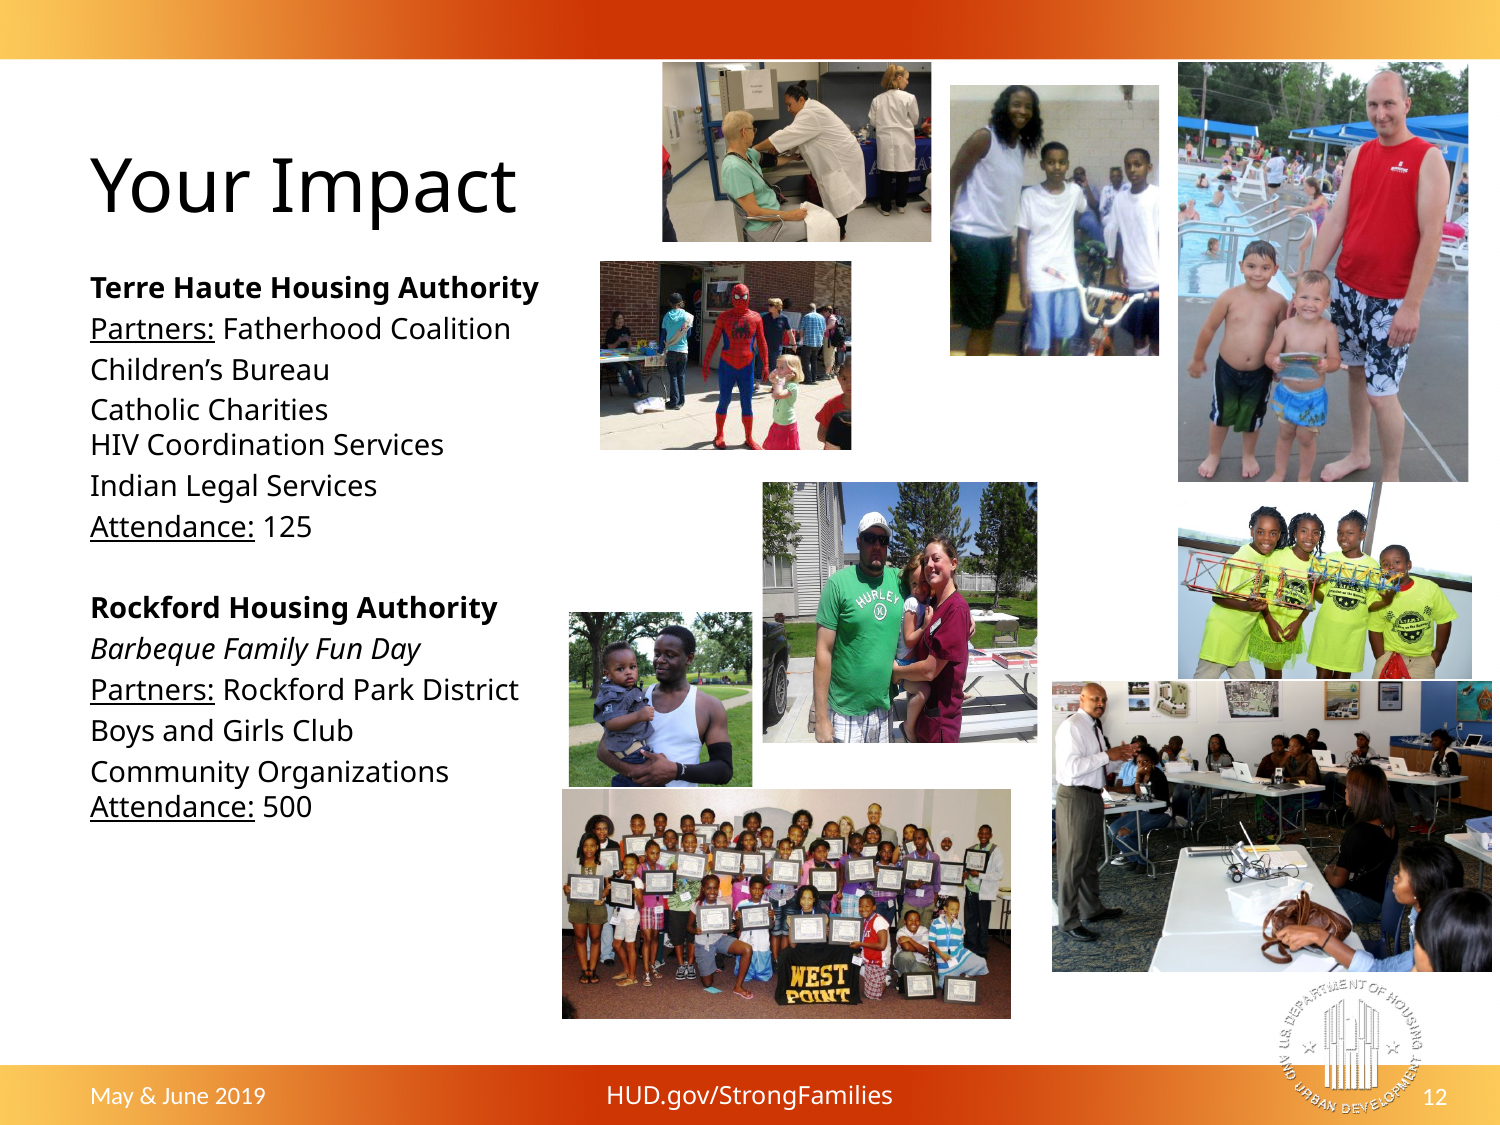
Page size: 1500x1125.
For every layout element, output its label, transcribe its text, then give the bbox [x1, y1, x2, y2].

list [662, 62, 932, 242]
slide_number 12 [1112, 1065, 1463, 1125]
title Your Impact [75, 44, 569, 236]
list Terre Haute Housing Authority Partners: Fatherhood Coalition Children’s Bureau Catholic Charities HIV Coordination Services Indian Legal Services Attendance: 125 Rockford Housing Authority Barbeque Family Fun Day Partners: Rockford Park District Boys and Girls Club Community Organizations Attendance: 500 [75, 261, 569, 1005]
picture [0, 0, 1500, 1125]
footer HUD.gov/StrongFamilies [512, 1065, 988, 1125]
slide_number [75, 1065, 425, 1125]
